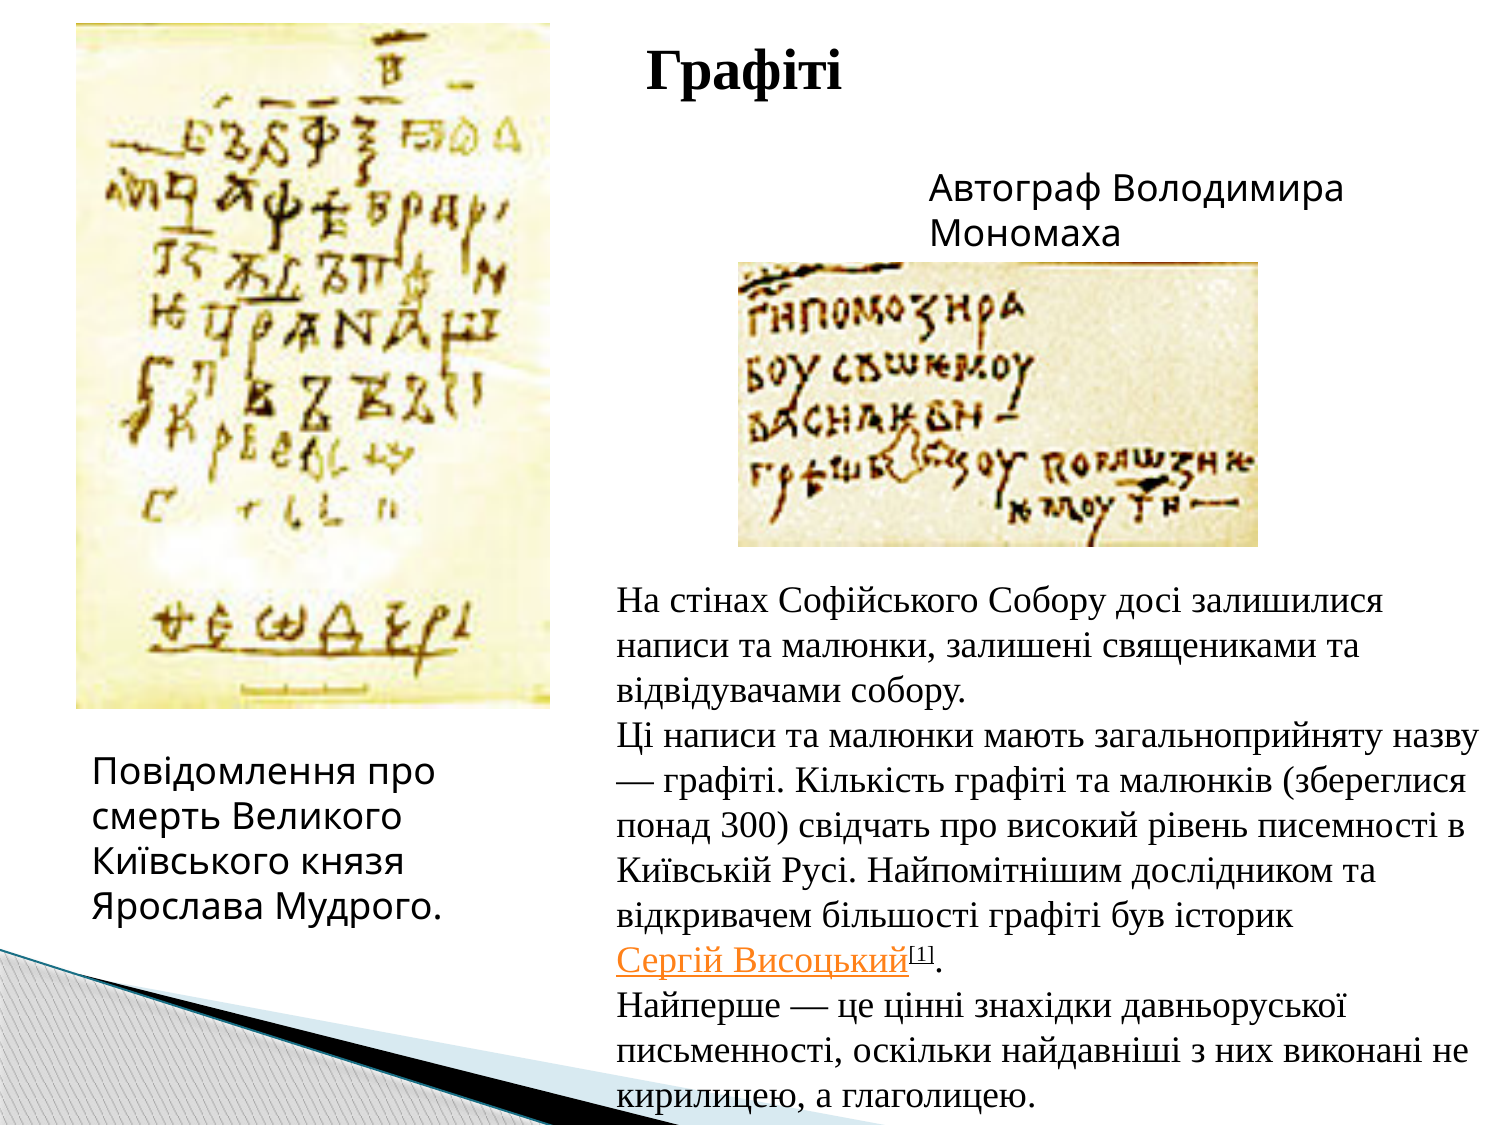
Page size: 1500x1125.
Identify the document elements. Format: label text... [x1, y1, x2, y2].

text_box Графіті [631, 23, 892, 109]
text_box На стінах Софійського Собору досі залишилися написи та малюнки, залишені священиками та відвідувачами собору. Ці написи та малюнки мають загальноприйняту назву — графіті. Кількість графіті та малюнків (збереглися понад 300) свідчать про високий рівень писемності в Київській Русі. Найпомітнішим дослідником та відкривачем більшості графіті був історик Сергій Висоцький[1]. Найперше — це цінні знахідки давньоруської письменності, оскільки найдавніші з них виконані не кирилицею, а глаголицею. [601, 567, 1500, 1123]
picture [76, 23, 550, 709]
picture [737, 262, 1259, 547]
text_box Повідомлення про смерть Великого Київського князя Ярослава Мудрого. [76, 739, 550, 935]
text_box Автограф Володимира Мономаха [913, 156, 1411, 262]
